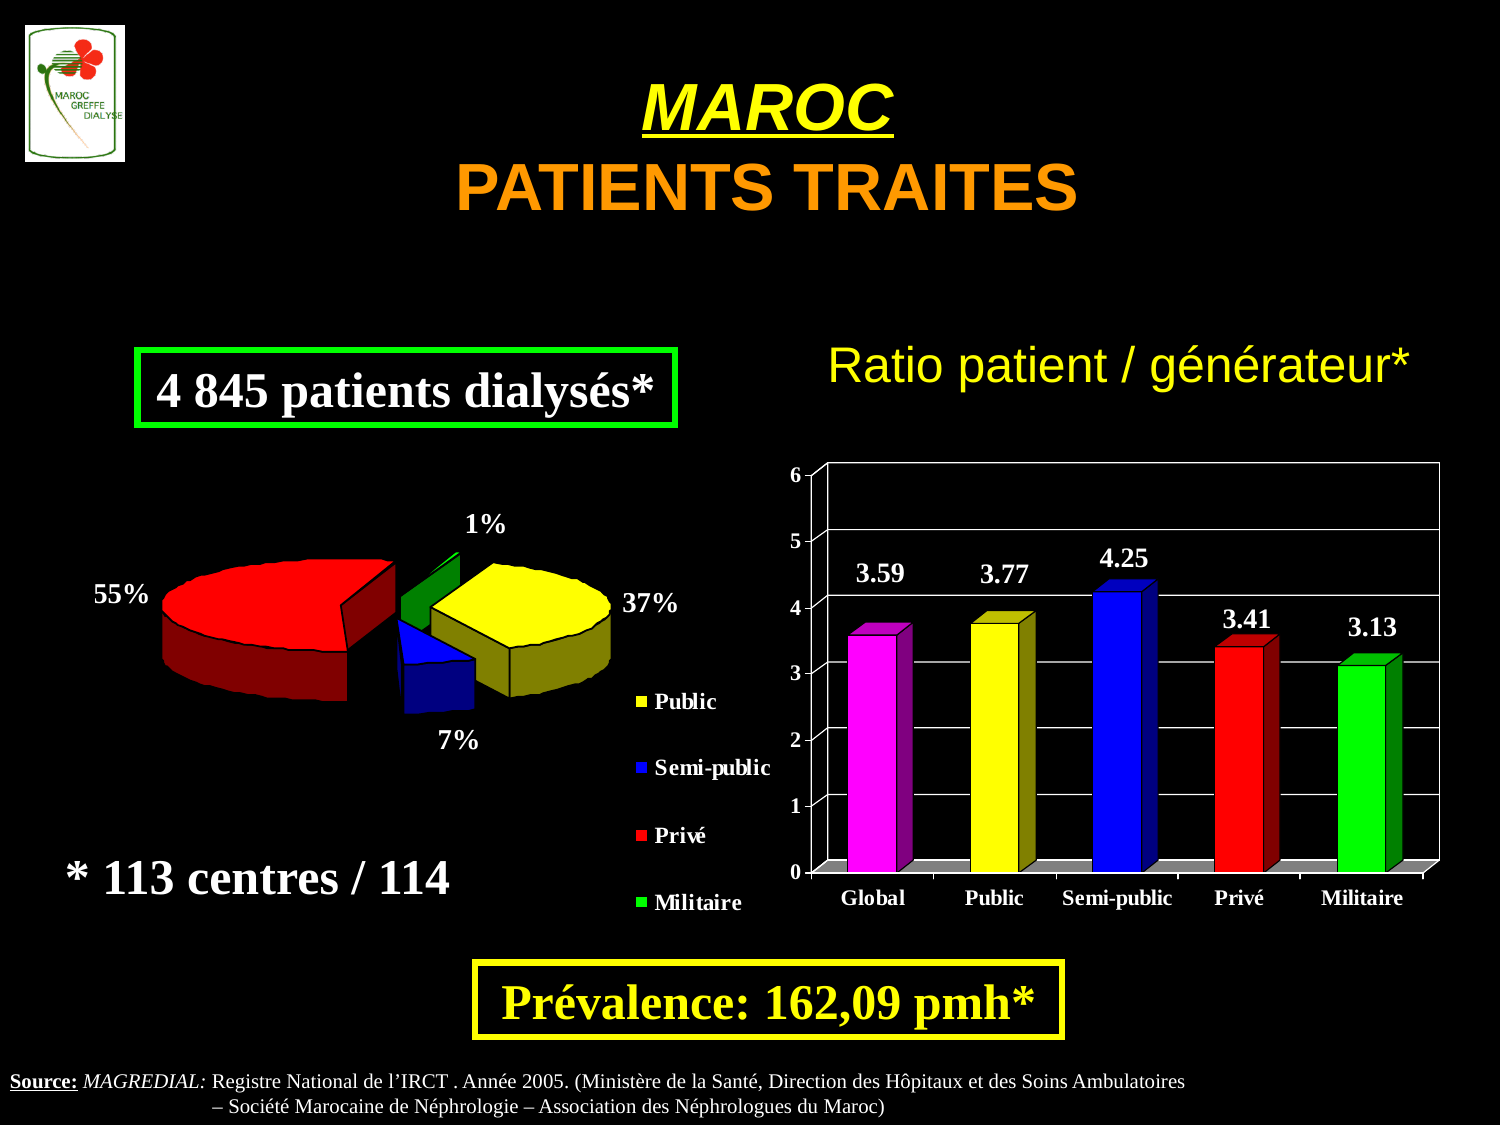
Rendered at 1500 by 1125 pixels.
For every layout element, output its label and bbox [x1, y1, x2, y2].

text_box [49, 49, 1488, 1039]
picture [24, 24, 125, 163]
